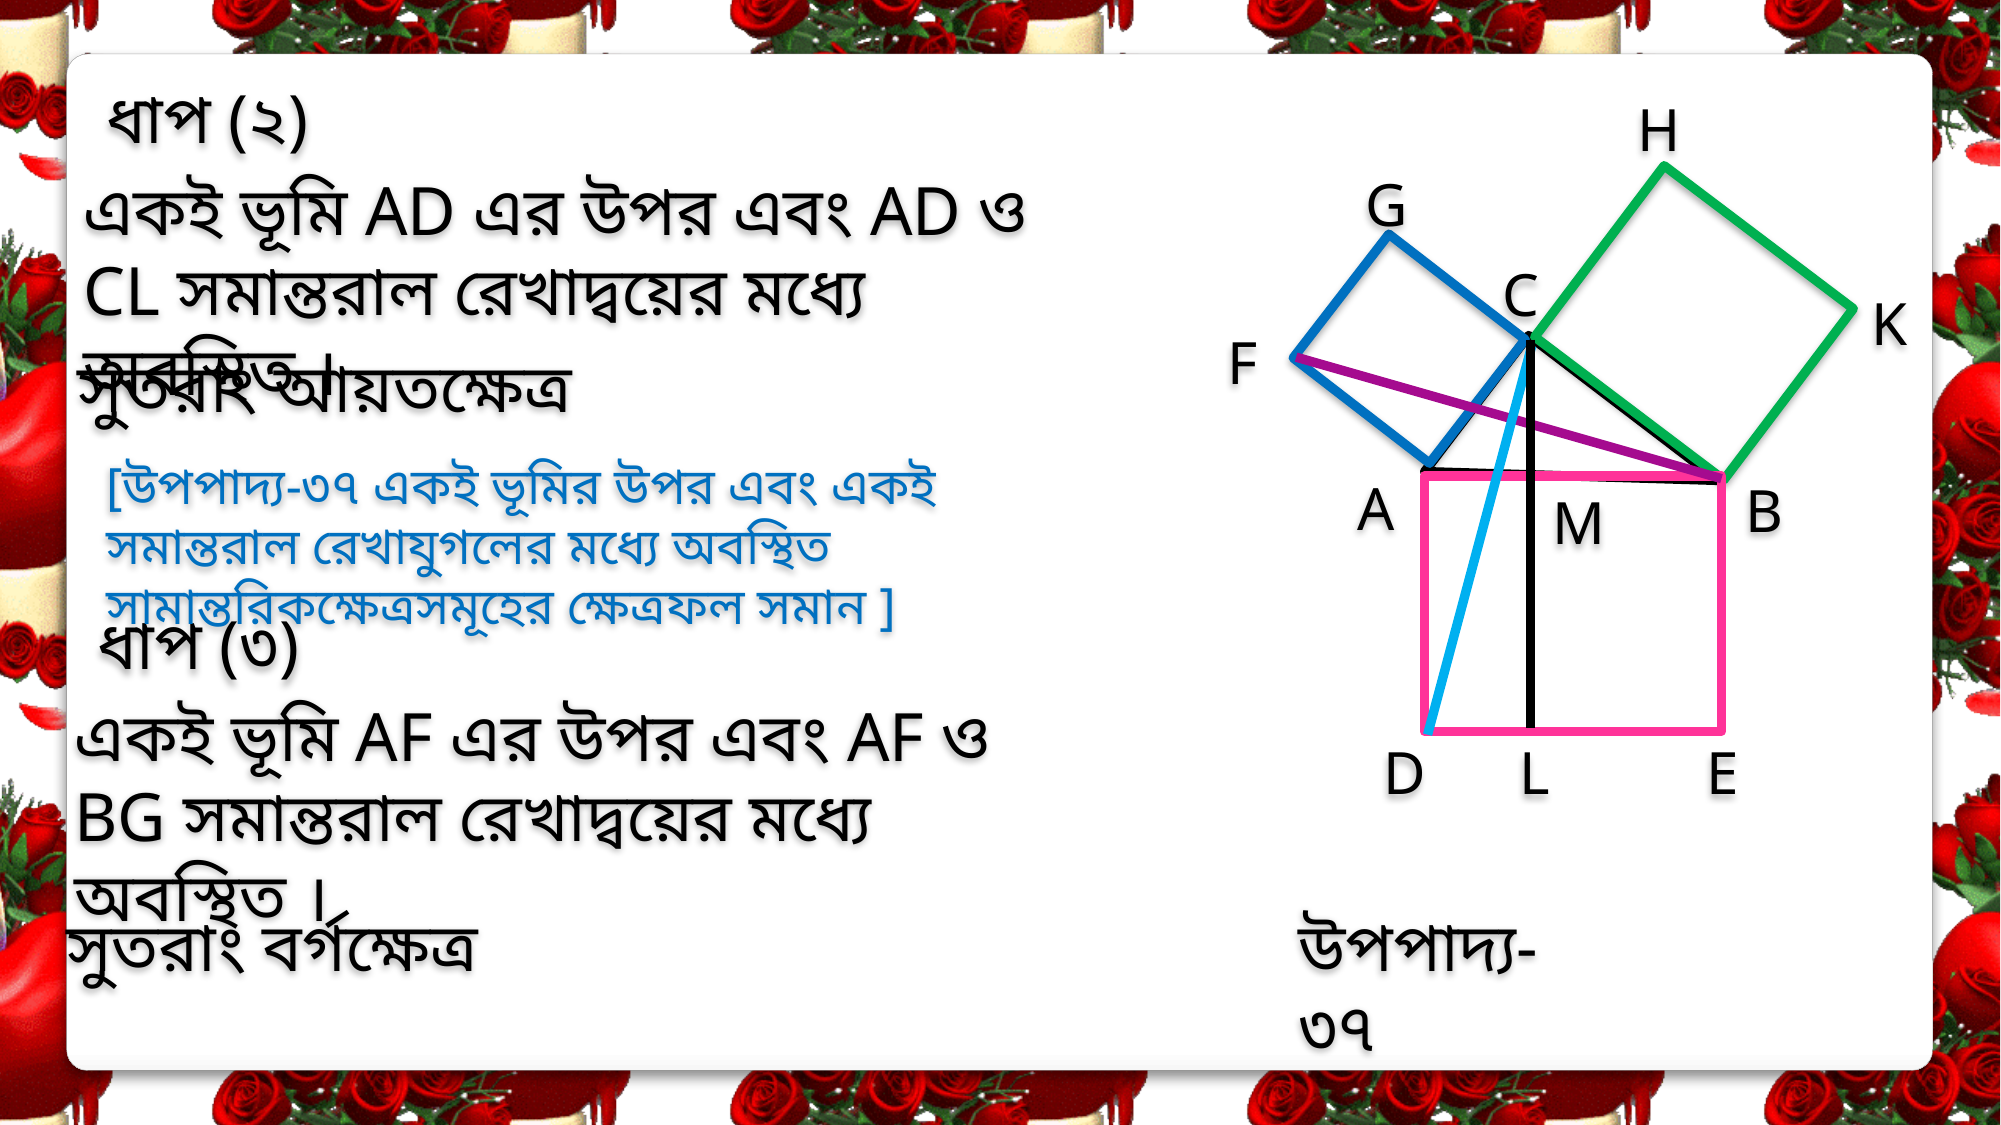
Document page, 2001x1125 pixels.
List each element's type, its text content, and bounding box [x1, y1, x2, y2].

text_box একই ভূমি AD এর উপর এবং AD ও CL সমান্তরাল রেখাদ্বয়ের মধ্যে অবস্থিত । [68, 161, 1096, 417]
text_box উপপাদ্য-৩৭ [1283, 897, 1560, 1072]
text_box [উপপাদ্য-৩৭ একই ভূমির উপর এবং একই সমান্তরাল রেখাযুগলের মধ্যে অবস্থিত সামান্তরিকক্ষেত্রসমূহের ক্ষেত্রফল সমান ] [91, 446, 1131, 642]
picture [0, 0, 2001, 1125]
text_box একই ভূমি AF এর উপর এবং AF ও BG সমান্তরাল রেখাদ্বয়ের মধ্যে অবস্থিত । [59, 687, 1087, 943]
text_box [1212, 85, 1929, 808]
